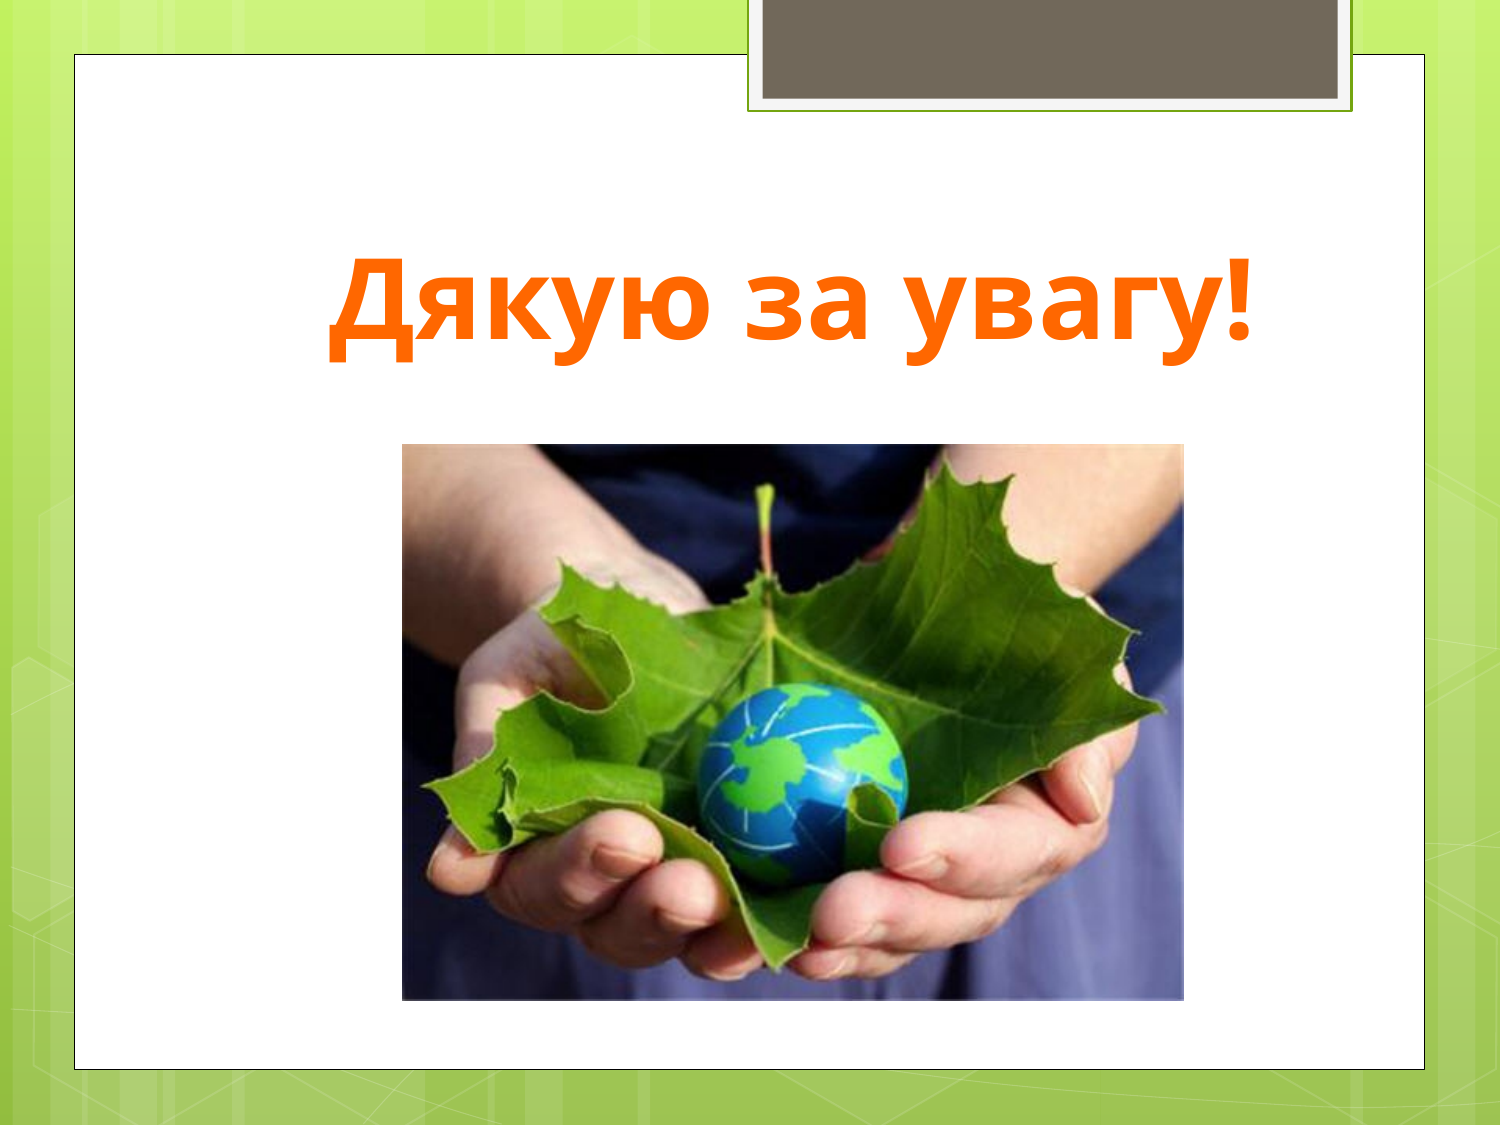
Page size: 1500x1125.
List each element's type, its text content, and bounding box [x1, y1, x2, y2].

text_box Дякую за увагу! [314, 219, 1272, 370]
picture [402, 444, 1185, 1001]
